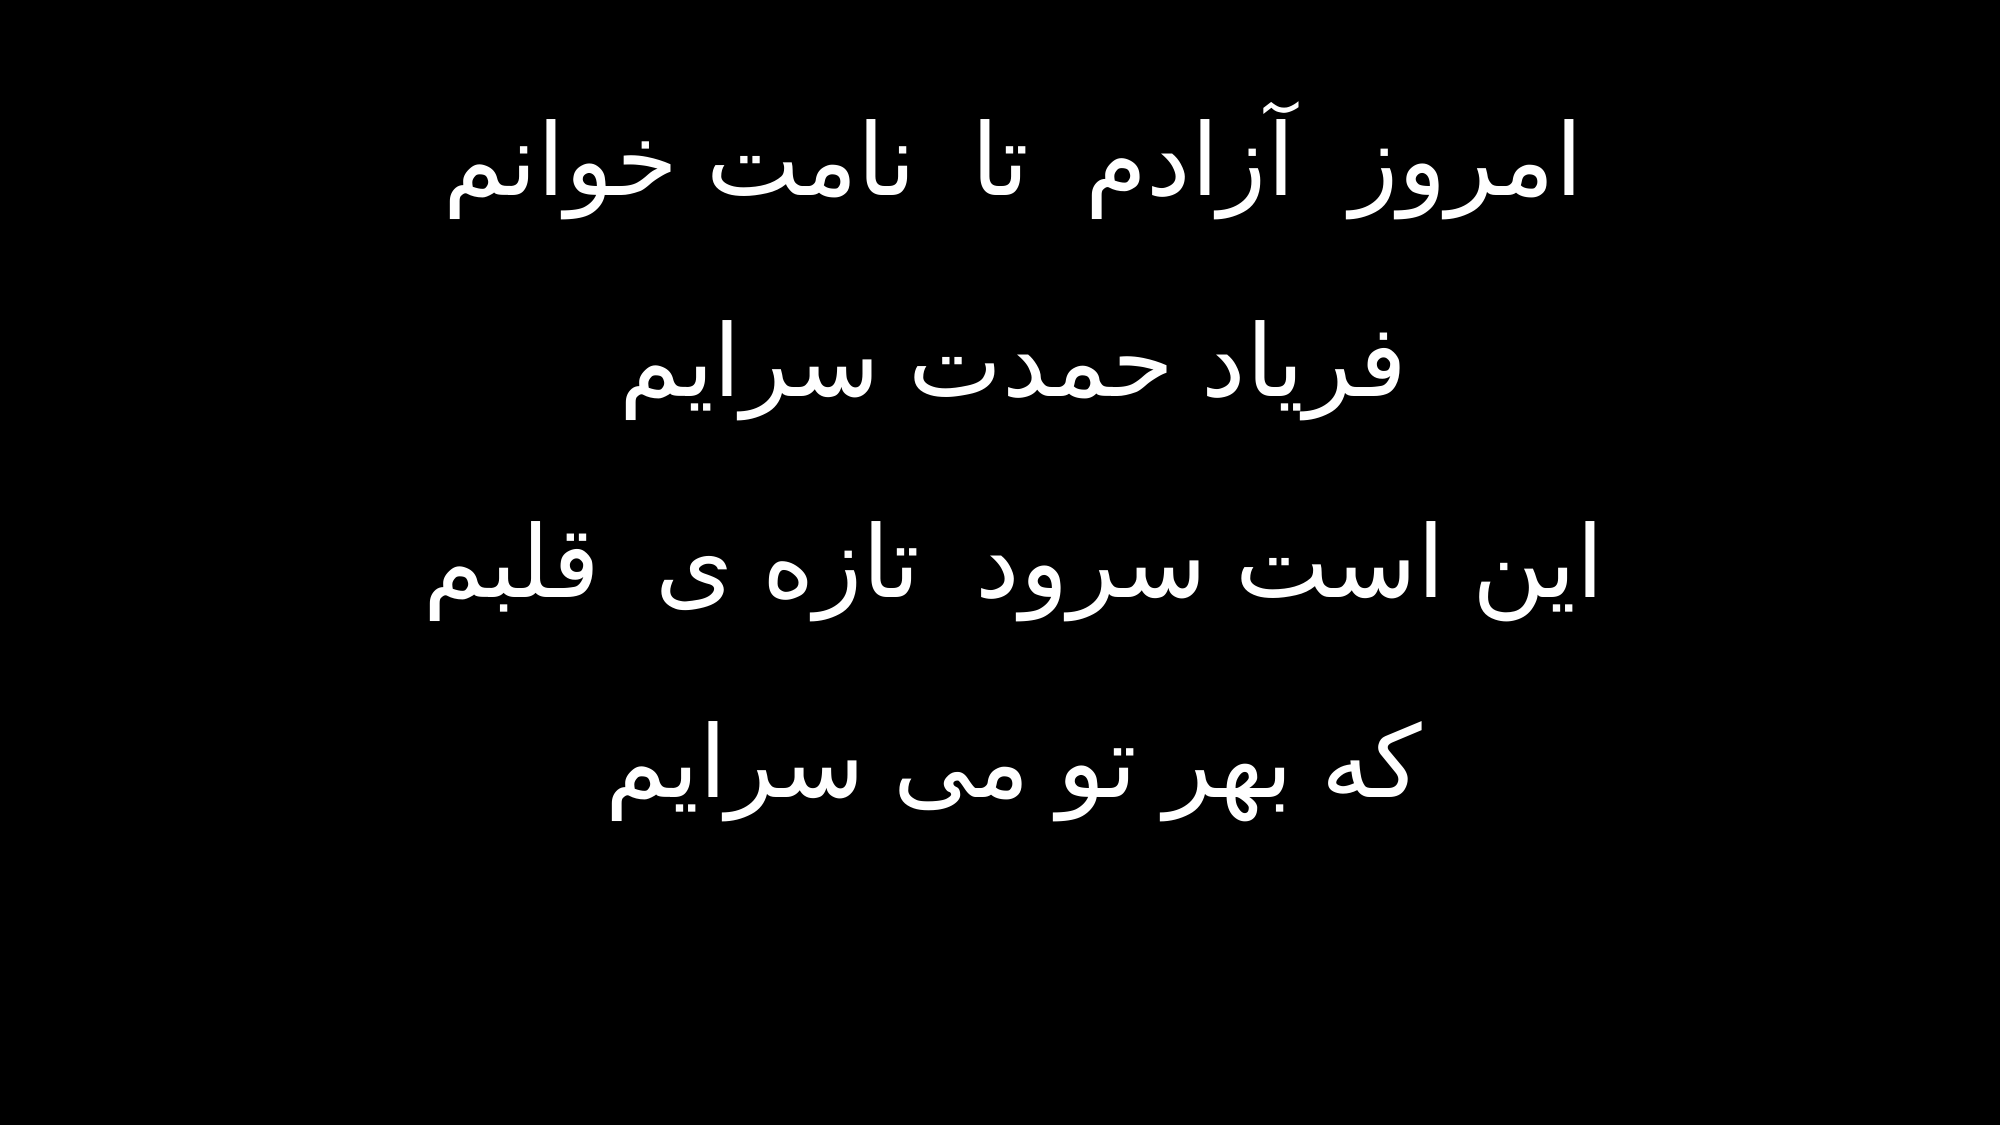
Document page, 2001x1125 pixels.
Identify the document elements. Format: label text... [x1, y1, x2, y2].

list امروز آزادم تا نامت خوانم فرياد حمدت سرايم اين است سرود تازه ى قلبم كه بهر تو مى سرايم [0, 0, 2000, 1125]
